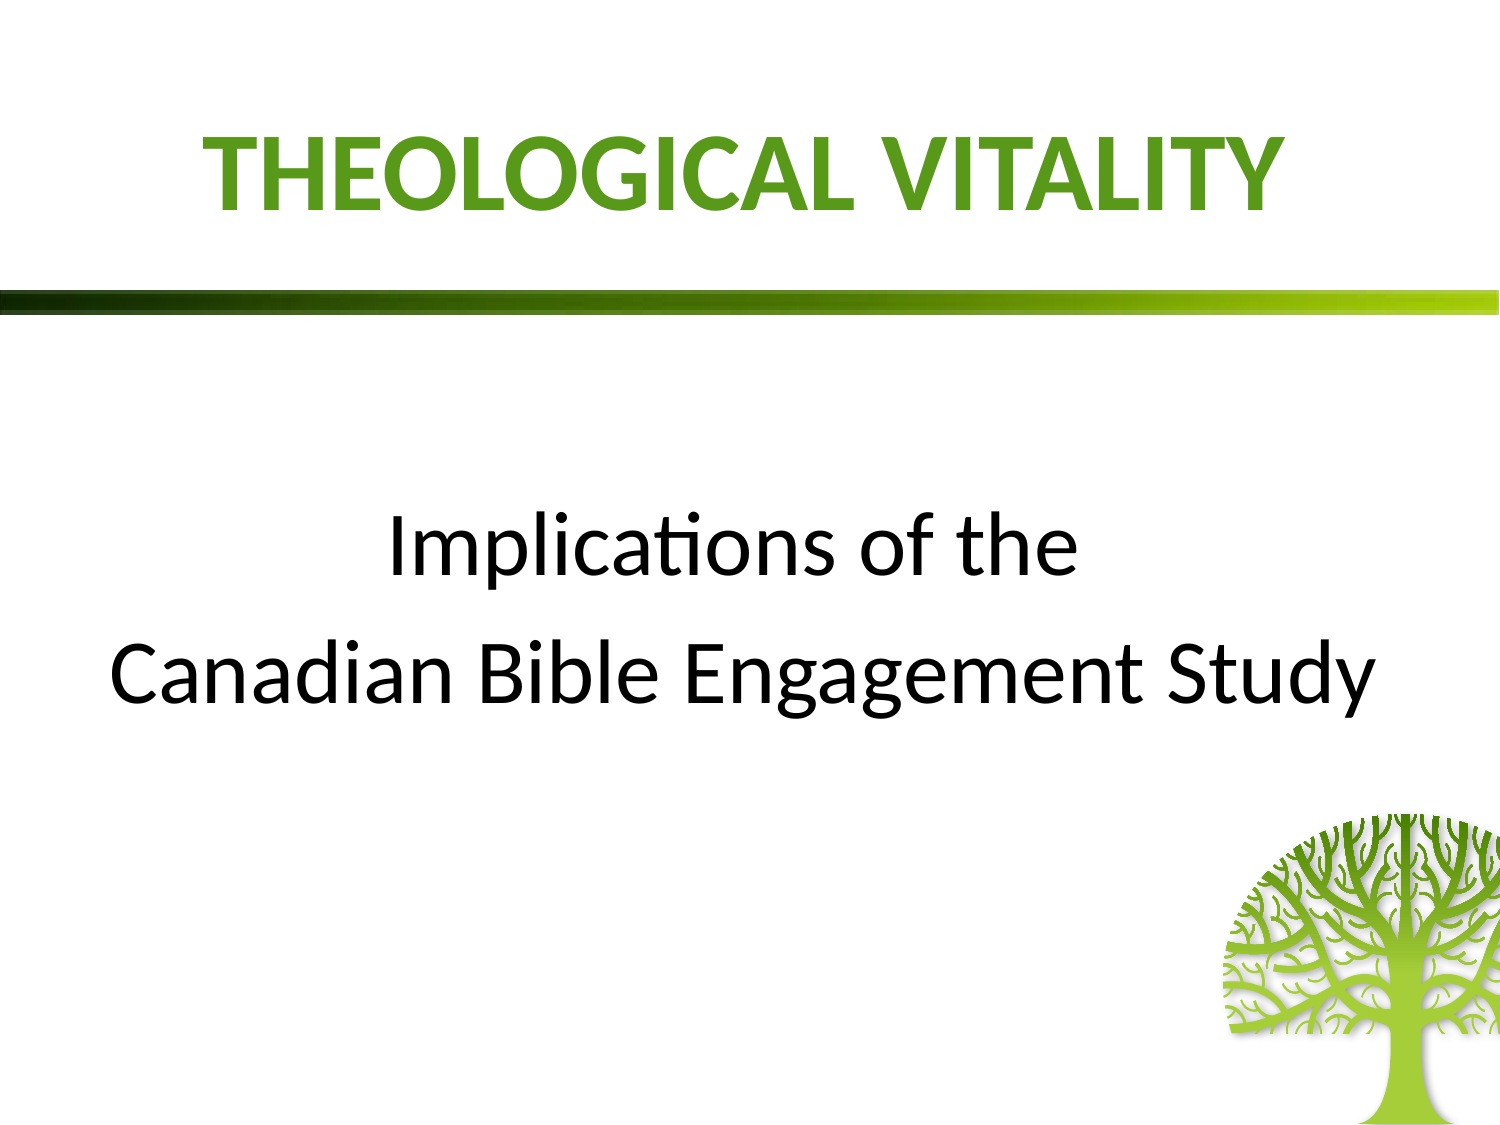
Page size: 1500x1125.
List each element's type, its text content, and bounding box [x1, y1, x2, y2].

text_box THEOLOGICAL VITALITY Implications of the Canadian Bible Engagement Study [53, 324, 1436, 755]
picture [0, 290, 1499, 315]
text_box THEOLOGICAL VITALITY Implications of the Canadian Bible Engagement Study [53, 90, 1436, 289]
text_box [1222, 814, 1500, 1125]
